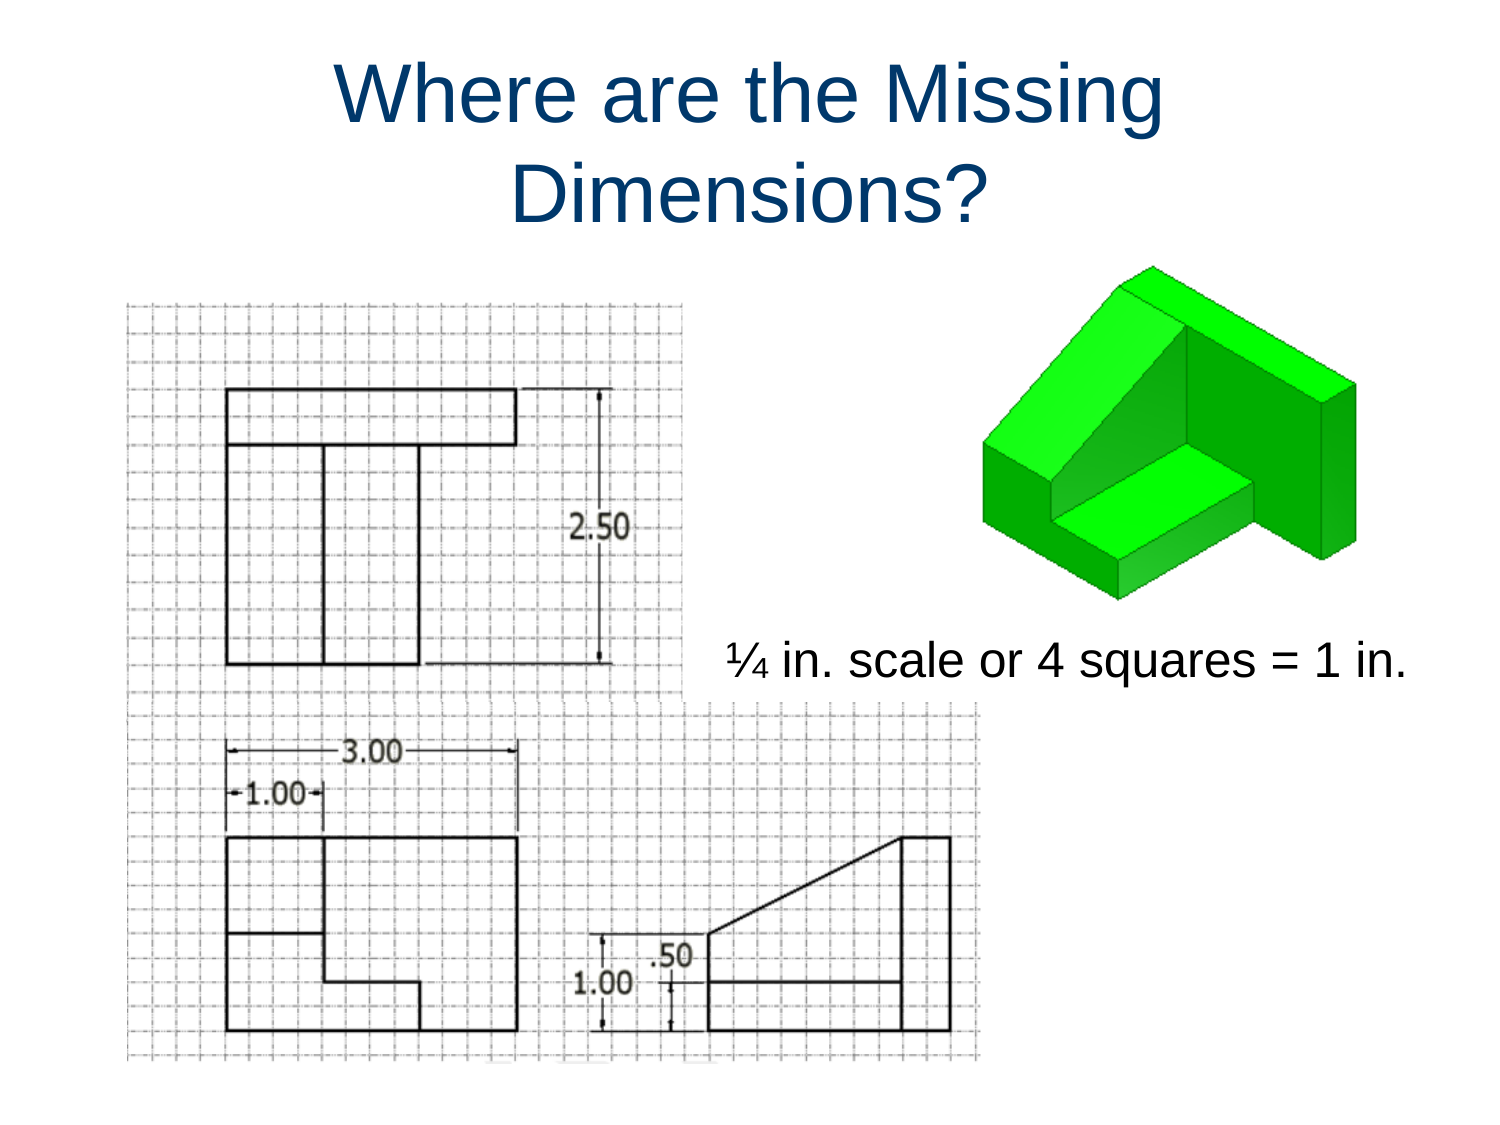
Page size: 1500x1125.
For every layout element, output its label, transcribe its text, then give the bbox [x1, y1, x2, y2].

text_box ¼ in. scale or 4 squares = 1 in. [705, 620, 1430, 695]
picture [127, 702, 983, 1064]
picture [893, 227, 1417, 648]
title Where are the Missing Dimensions? [75, 45, 1425, 233]
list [126, 299, 683, 701]
